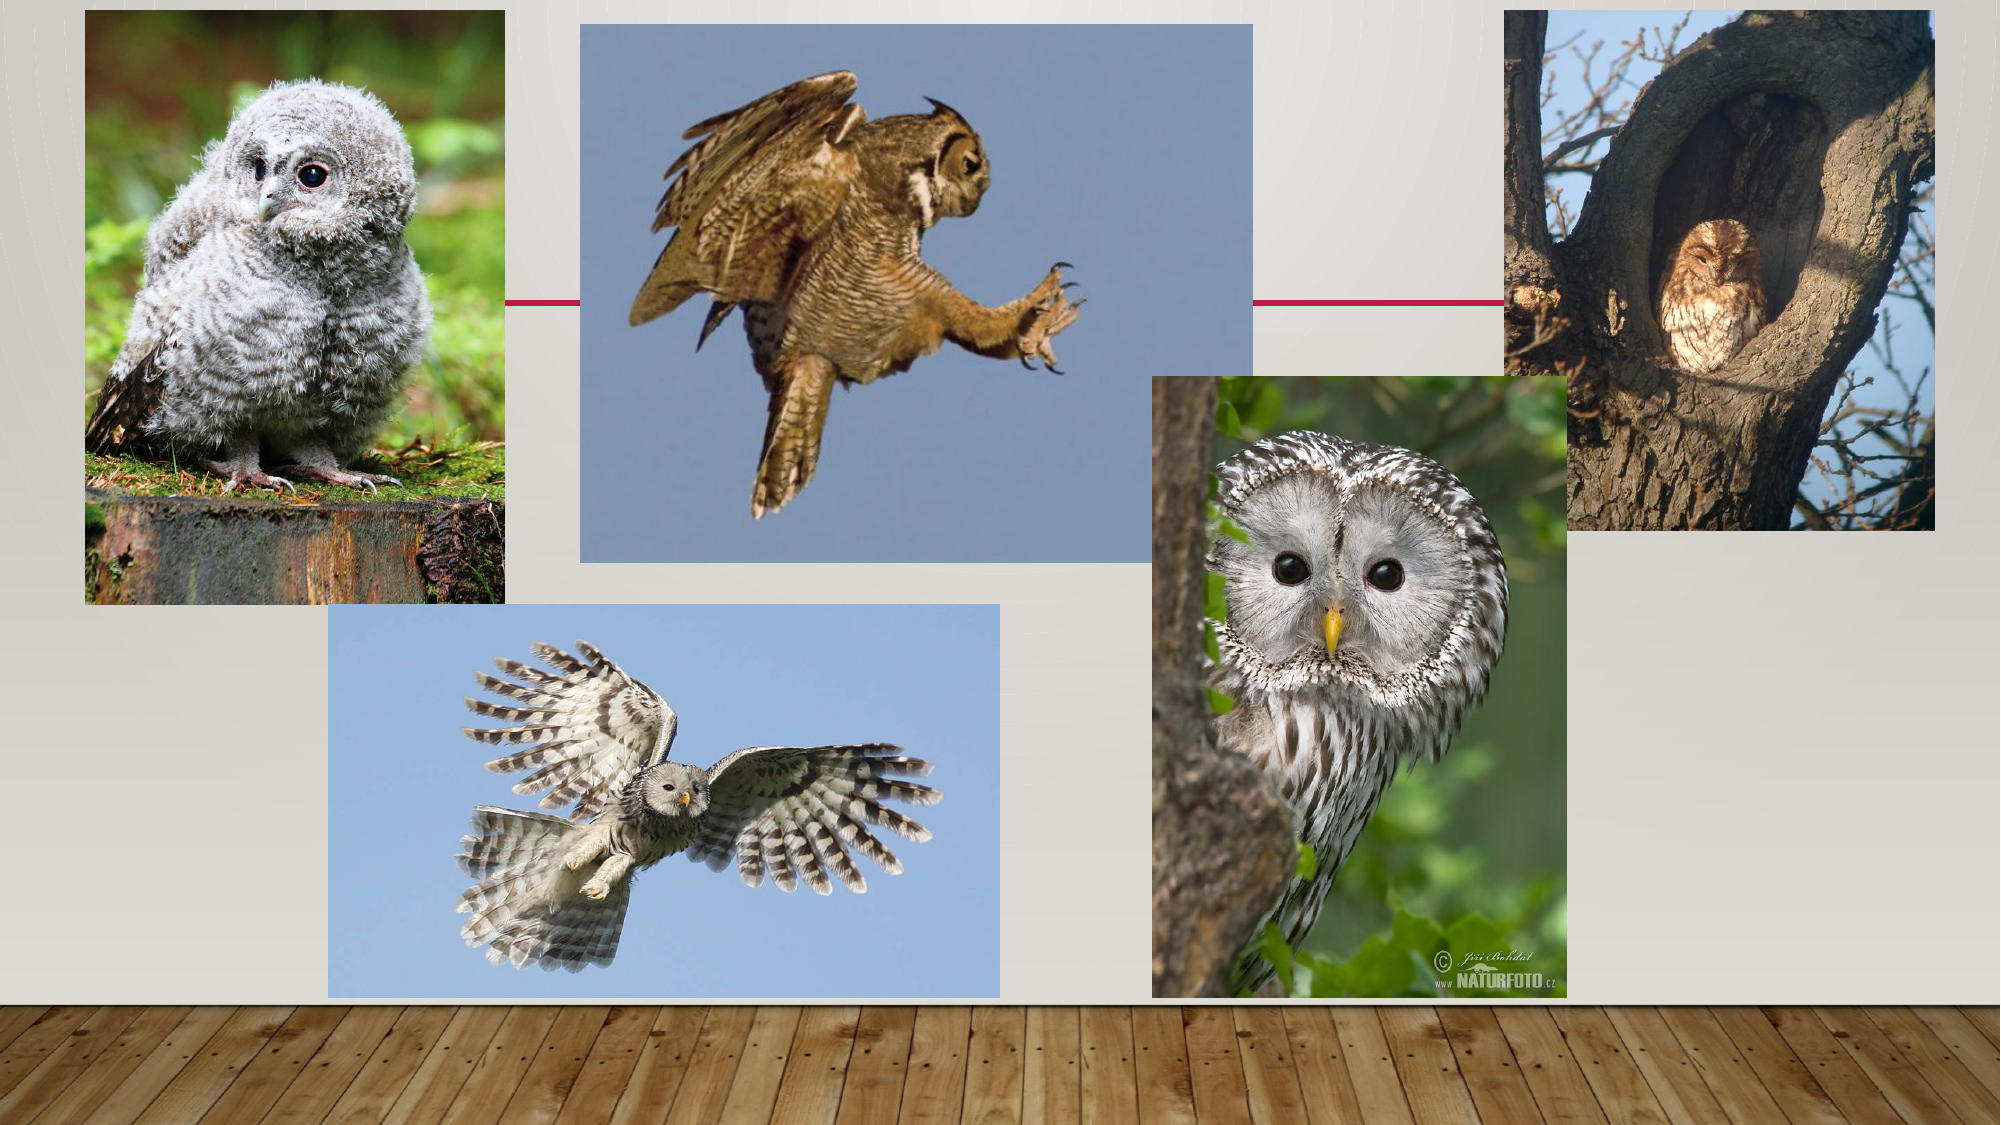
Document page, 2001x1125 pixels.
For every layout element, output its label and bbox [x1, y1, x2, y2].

list [85, 9, 505, 605]
picture [0, 1005, 2000, 1125]
picture [580, 9, 1935, 998]
picture [327, 604, 1001, 998]
